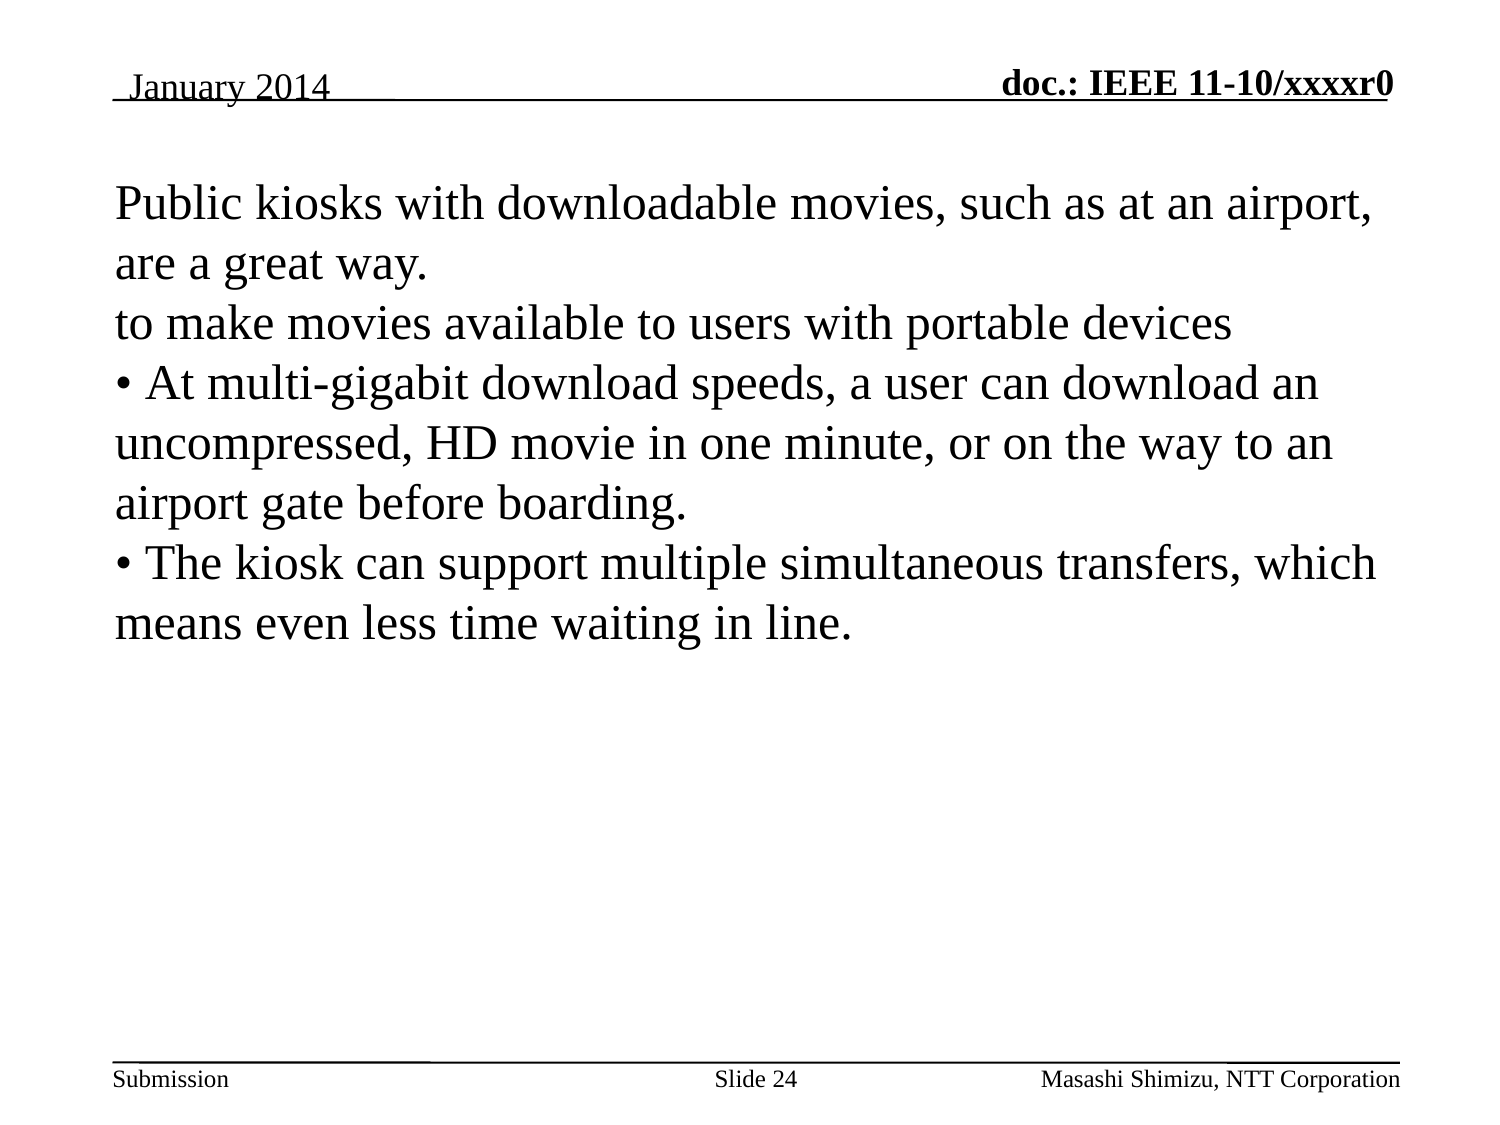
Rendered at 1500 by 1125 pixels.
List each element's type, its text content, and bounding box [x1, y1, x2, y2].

slide_number Slide 24 [712, 1061, 800, 1123]
footer Masashi Shimizu, NTT Corporation [878, 1061, 1402, 1093]
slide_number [114, 54, 422, 100]
text_box Public kiosks with downloadable movies, such as at an airport, are a great way. to make movies available to users with portable devices • At multi-gigabit download speeds, a user can download an uncompressed, HD movie in one minute, or on the way to an airport gate before boarding. • The kiosk can support multiple simultaneous transfers, which means even less time waiting in line. [99, 162, 1425, 658]
